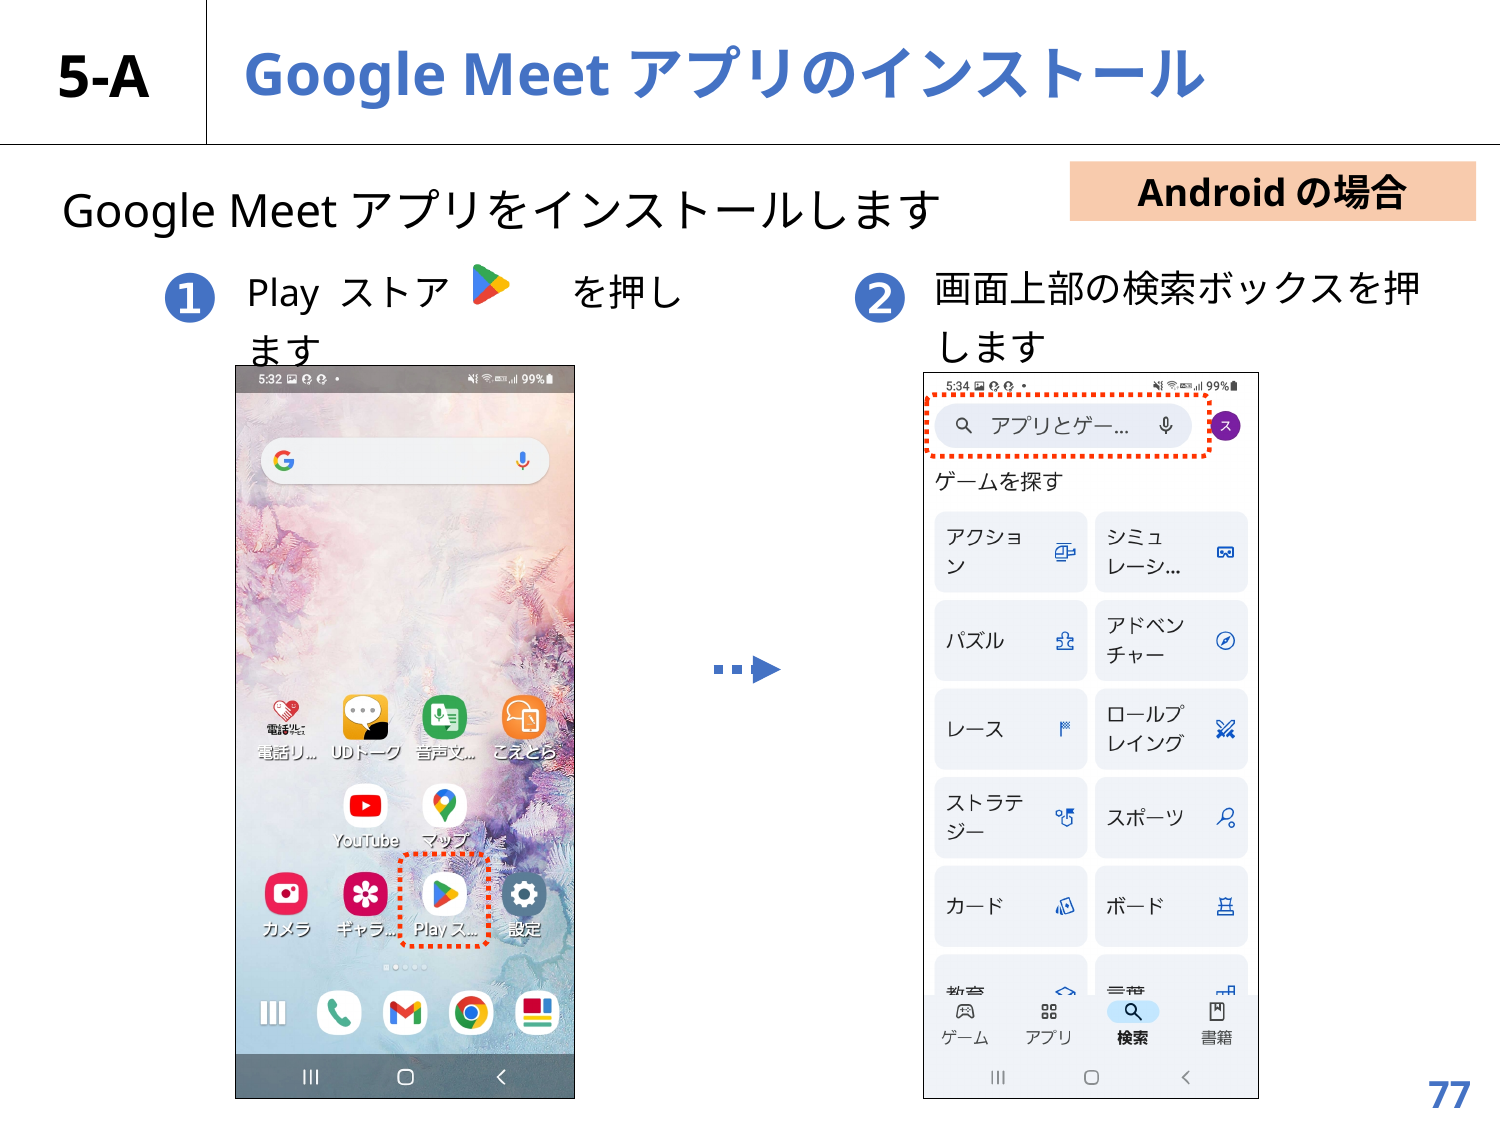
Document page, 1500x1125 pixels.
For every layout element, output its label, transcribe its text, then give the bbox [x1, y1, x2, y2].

text_box Play ストア を押します [231, 274, 731, 381]
text_box ❶ [145, 274, 223, 343]
text_box Androidの場合 [1069, 161, 1477, 221]
text_box 5-A [0, 0, 207, 148]
text_box 画面上部の検索ボックスを押します [919, 244, 1444, 376]
text_box Google Meetアプリをインストールします [46, 180, 1422, 274]
text_box ❷ [835, 274, 919, 343]
picture [922, 372, 1259, 1099]
picture [457, 252, 521, 316]
title Google Meetアプリのインストール [228, 36, 1472, 116]
picture [235, 365, 575, 1099]
text_box 77 [1399, 1063, 1500, 1123]
